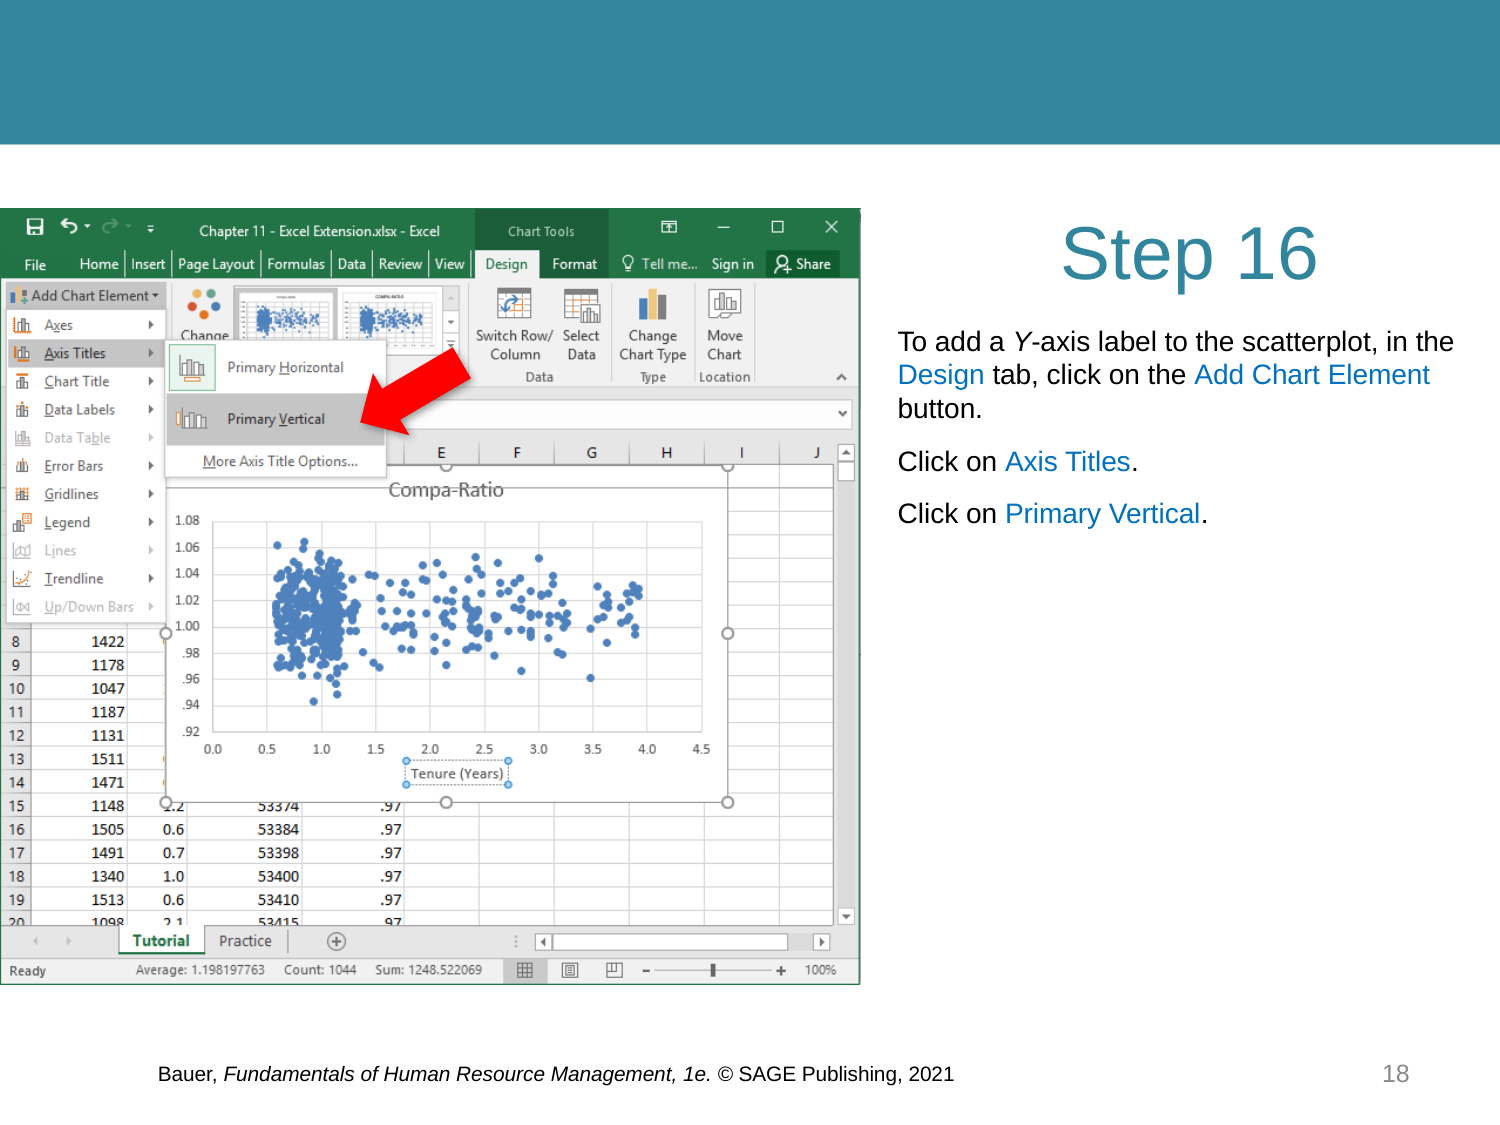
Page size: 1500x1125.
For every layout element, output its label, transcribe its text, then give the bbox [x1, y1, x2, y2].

footer Bauer, Fundamentals of Human Resource Management, 1e. © SAGE Publishing, 2021 [75, 1042, 1038, 1103]
text_box To add a Y-axis label to the scatterplot, in the Design tab, click on the Add Chart Element button. Click on Axis Titles. Click on Primary Vertical. [882, 315, 1498, 537]
picture [0, 0, 1500, 1125]
text_box Step 16 [1040, 173, 1340, 338]
slide_number 18 [1074, 1042, 1425, 1103]
